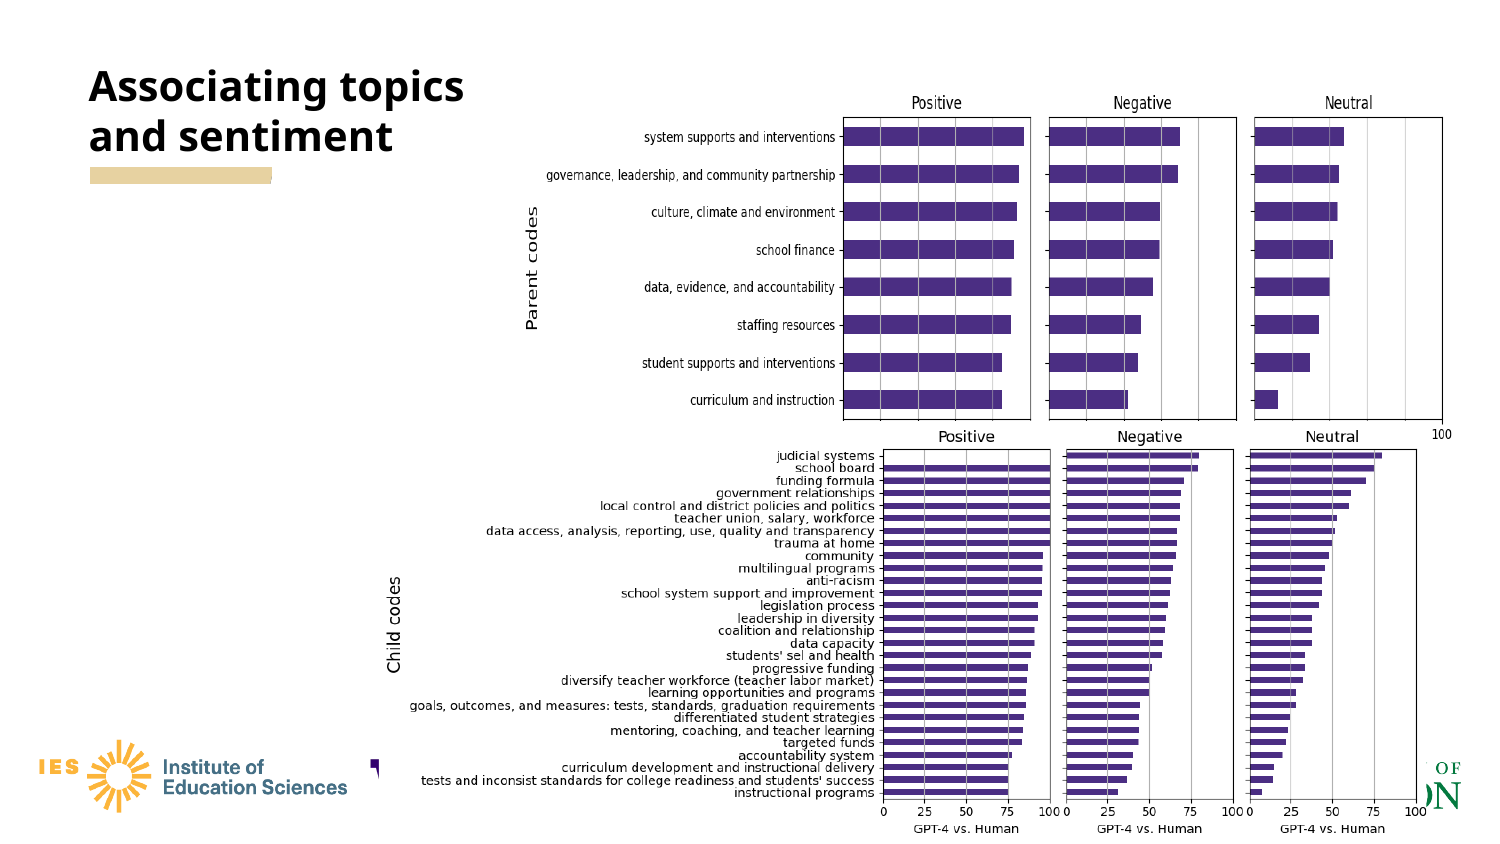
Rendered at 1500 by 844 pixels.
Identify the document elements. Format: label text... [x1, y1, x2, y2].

title Associating topics and sentiment [73, 4, 498, 168]
picture [90, 168, 272, 184]
picture [39, 739, 347, 813]
picture [357, 85, 1461, 844]
